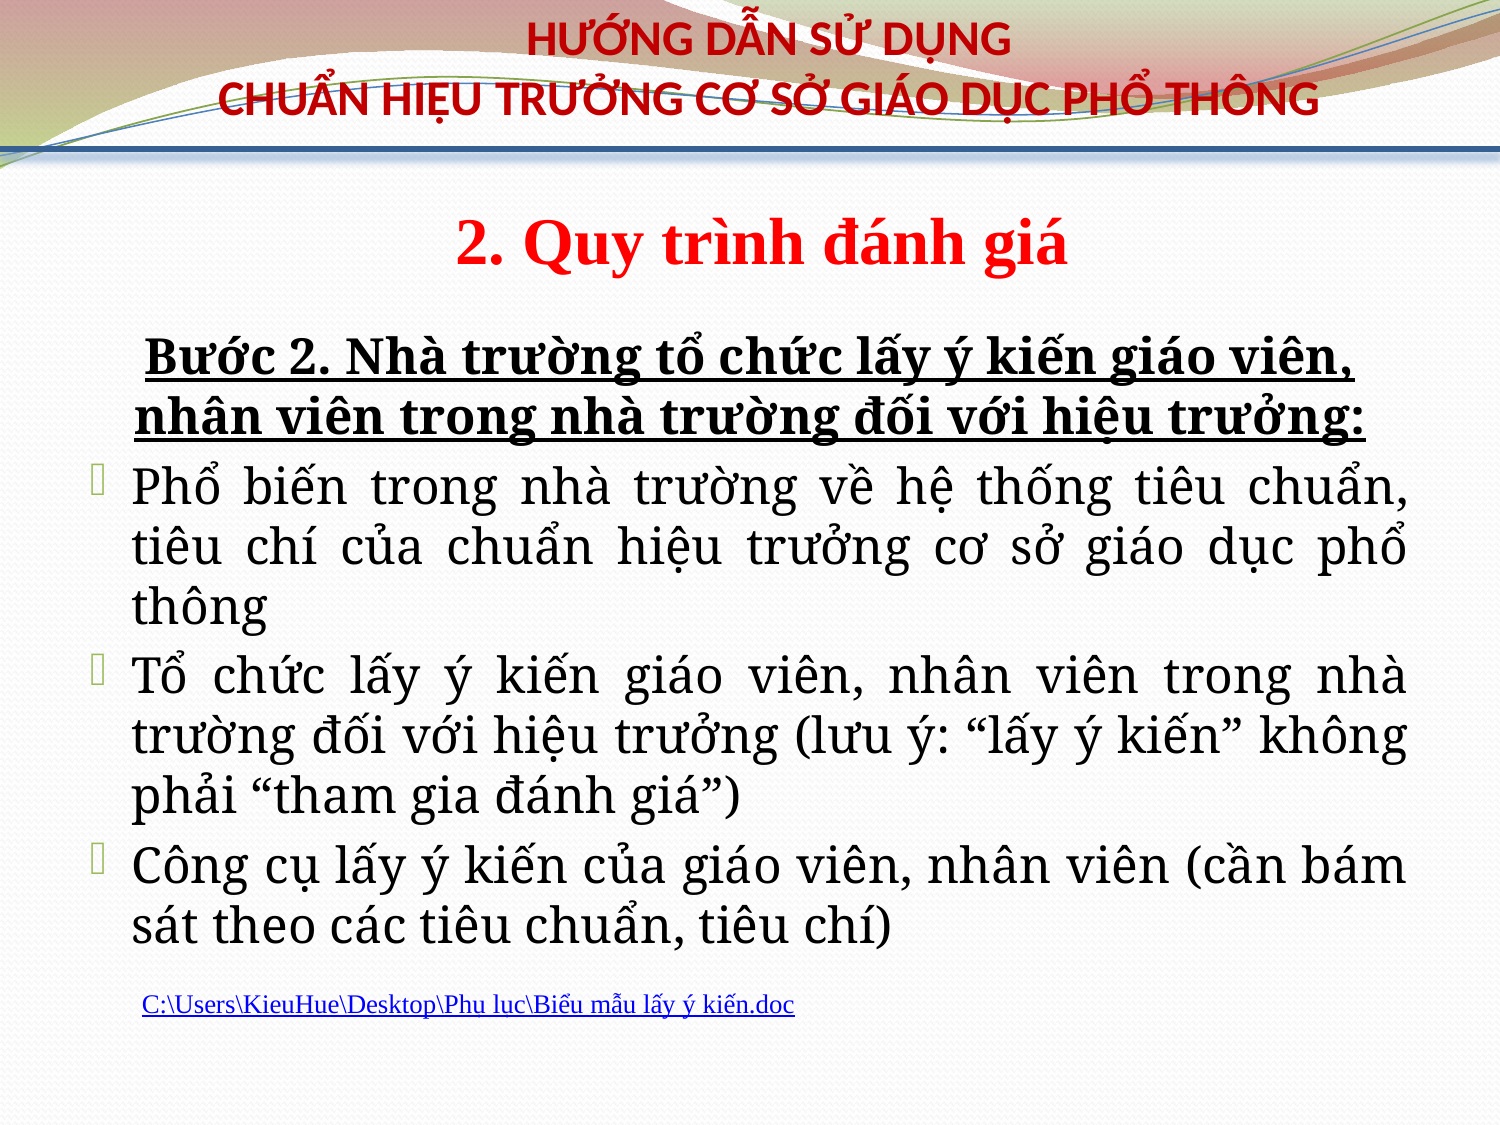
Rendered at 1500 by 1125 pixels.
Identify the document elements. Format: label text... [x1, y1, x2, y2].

text_box HƯỚNG DẪN SỬ DỤNG CHUẨN HIỆU TRƯỞNG CƠ SỞ GIÁO DỤC PHỔ THÔNG [174, 0, 1365, 126]
text_box 2. Quy trình đánh giá [136, 184, 1375, 292]
list Bước 2. Nhà trường tổ chức lấy ý kiến giáo viên, nhân viên trong nhà trường đối với hiệu trưởng: Phổ biến trong nhà trường về hệ thống tiêu chuẩn, tiêu chí của chuẩn hiệu trưởng cơ sở giáo dục phổ thông Tổ chức lấy ý kiến giáo viên, nhân viên trong nhà trường đối với hiệu trưởng (lưu ý: “lấy ý kiến” không phải “tham gia đánh giá”) Công cụ lấy ý kiến của giáo viên, nhân viên (cần bám sát theo các tiêu chuẩn, tiêu chí) C:\Users\KieuHue\Desktop\Phụ lục\Biểu mẫu lấy ý kiến.doc [75, 317, 1425, 1038]
